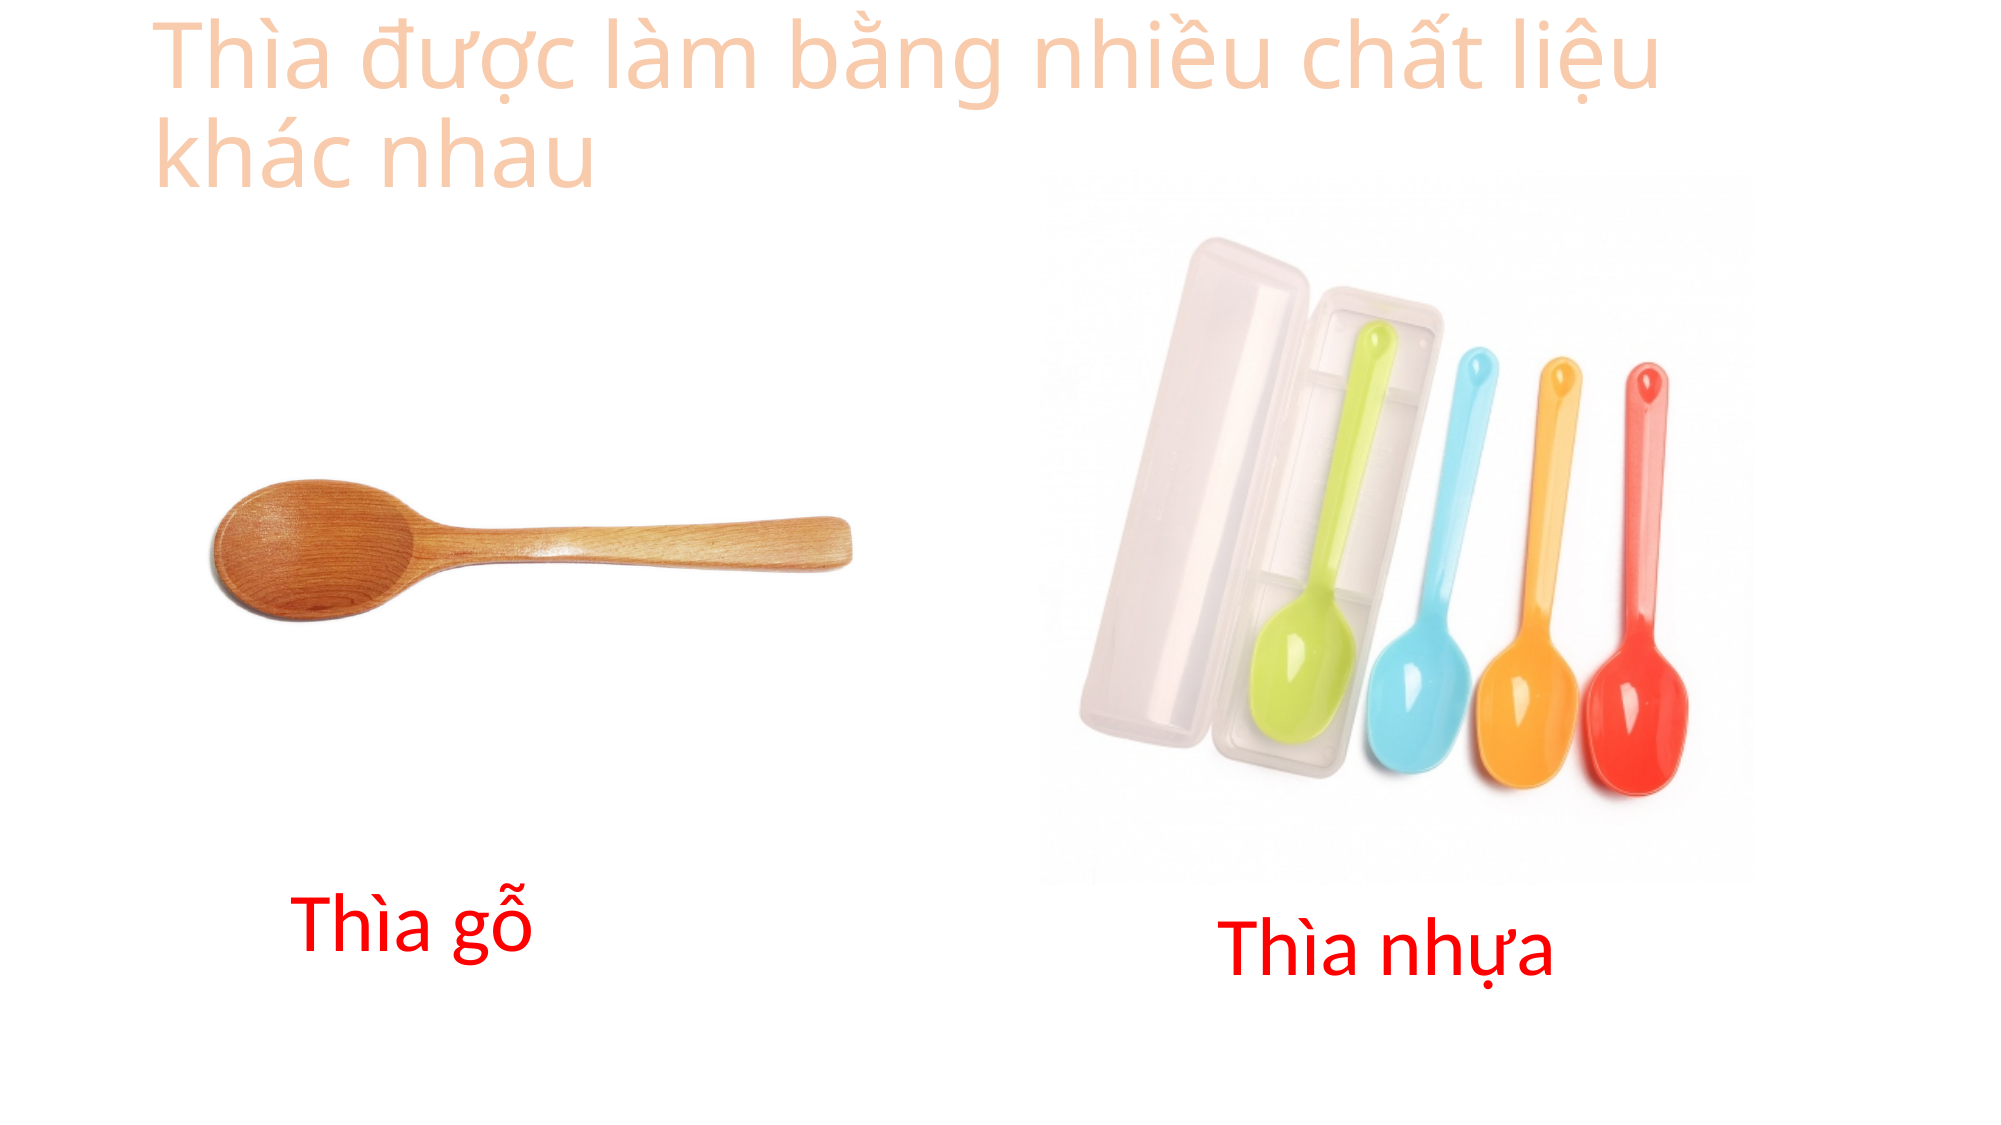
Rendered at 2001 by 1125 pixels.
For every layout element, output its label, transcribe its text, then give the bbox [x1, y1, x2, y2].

title Thìa được làm bằng nhiều chất liệu khác nhau [137, 0, 1863, 218]
text_box Thìa nhựa [1202, 885, 1667, 1000]
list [1039, 170, 1754, 885]
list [185, 205, 899, 920]
text_box Thìa gỗ [275, 920, 744, 976]
